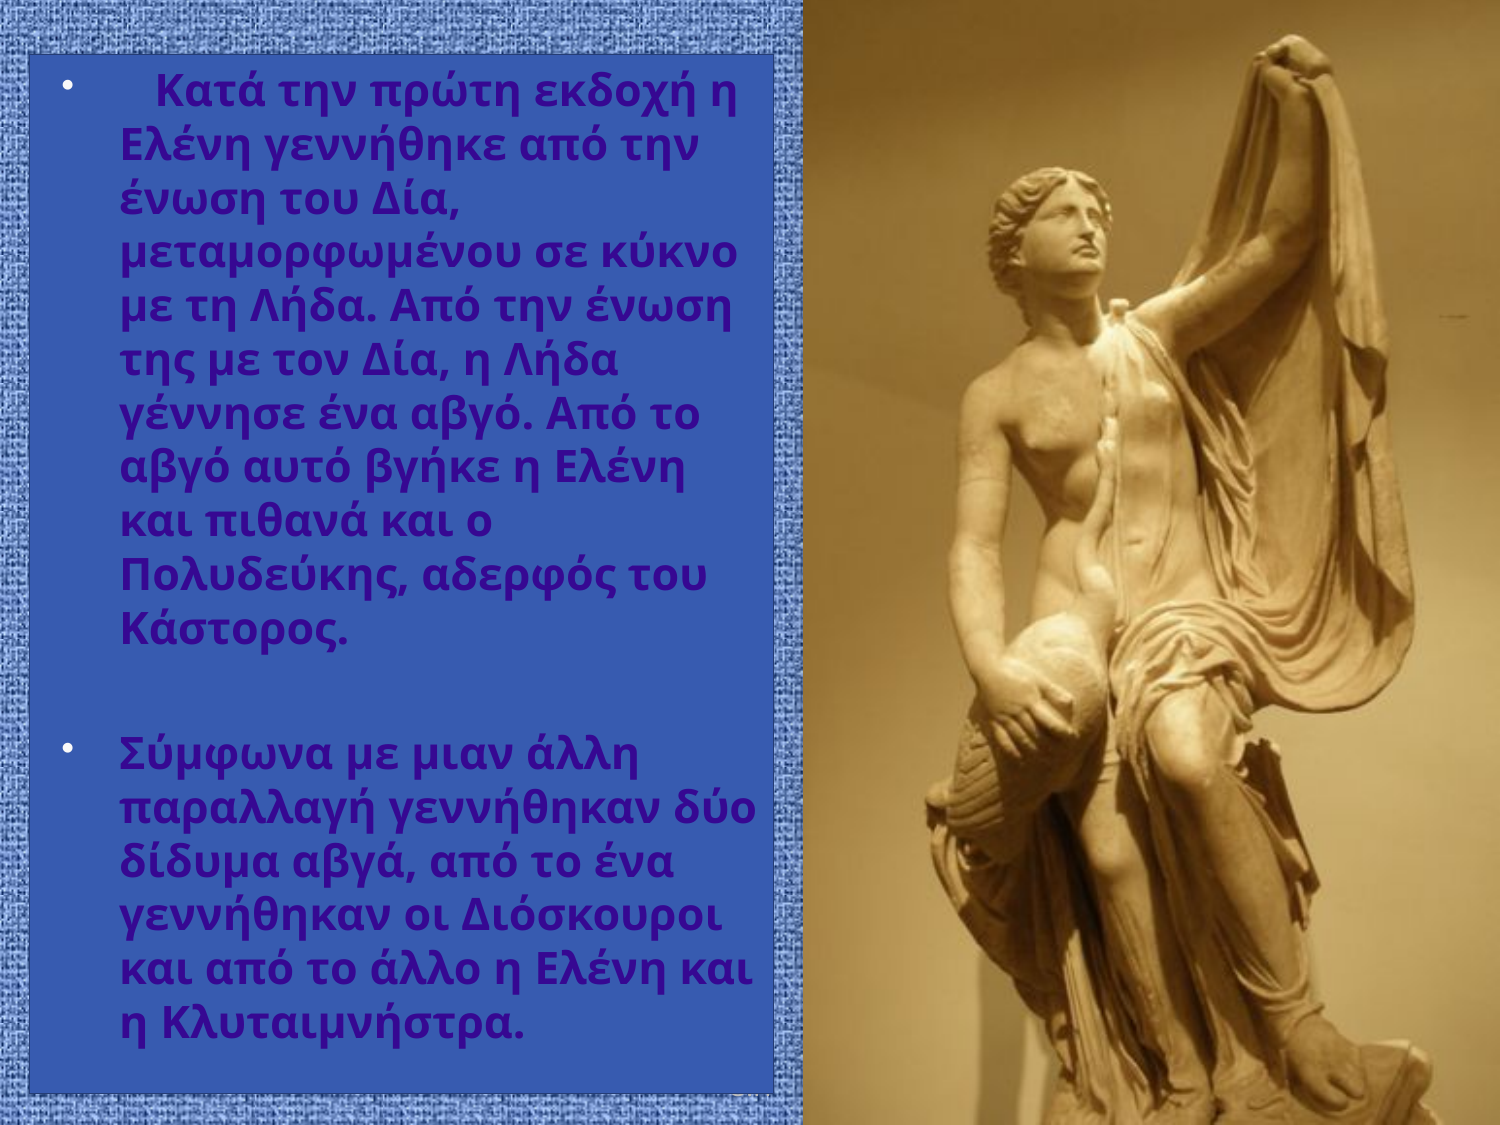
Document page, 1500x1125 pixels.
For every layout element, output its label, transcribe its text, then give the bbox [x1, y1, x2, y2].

list Κατά την πρώτη εκδοχή η Ελένη γεννήθηκε από την ένωση του Δία, μεταμορφωμένου σε κύκνο με τη Λήδα. Από την ένωση της με τον Δία, η Λήδα γέννησε ένα αβγό. Από το αβγό αυτό βγήκε η Ελένη και πιθανά και ο Πολυδεύκης, αδερφός του Κάστορος. Σύμφωνα με μιαν άλλη παραλλαγή γεννήθηκαν δύο δίδυμα αβγά, από το ένα γεννήθηκαν οι Διόσκουροι και από το άλλο η Ελένη και η Κλυταιμνήστρα. [29, 54, 774, 1094]
footer Ο.Π [512, 1052, 802, 1113]
picture [0, 0, 1500, 1125]
